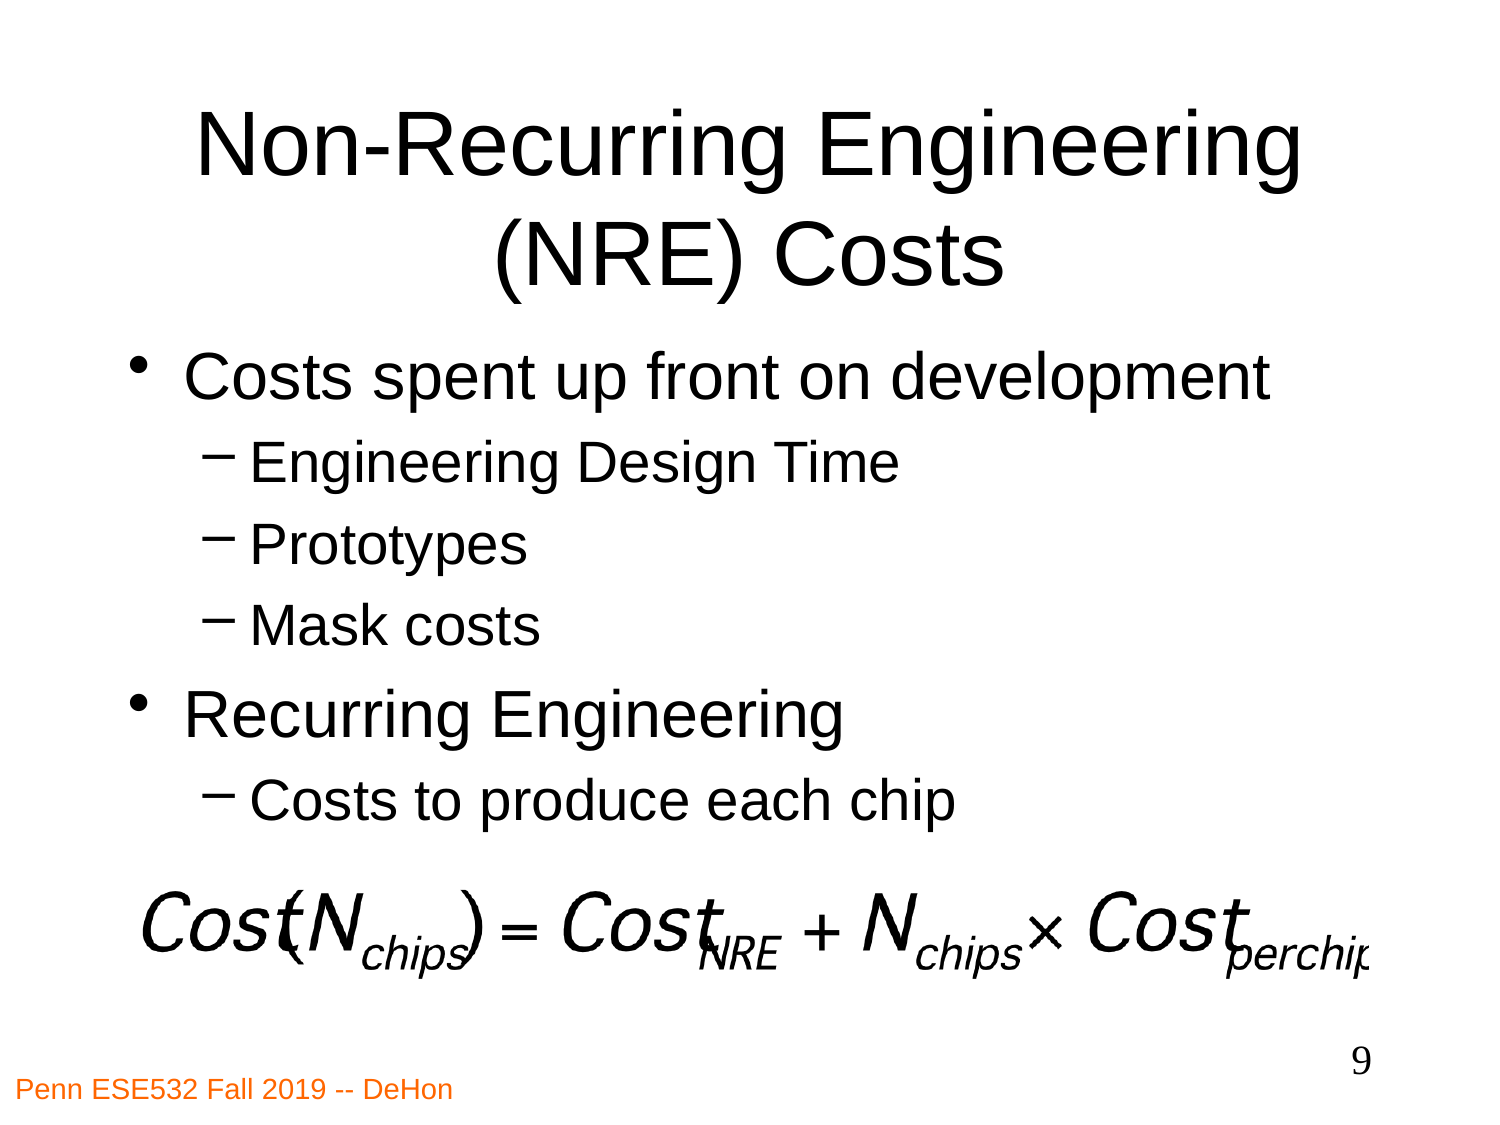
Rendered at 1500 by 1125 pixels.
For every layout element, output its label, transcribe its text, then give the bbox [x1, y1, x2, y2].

slide_number 9 [1074, 1024, 1388, 1101]
title Non-Recurring Engineering (NRE) Costs [112, 99, 1388, 288]
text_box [124, 887, 1369, 988]
slide_number Penn ESE532 Fall 2019 -- DeHon [0, 1062, 688, 1125]
list Costs spent up front on development Engineering Design Time Prototypes Mask costs Recurring Engineering Costs to produce each chip [112, 324, 1388, 1001]
